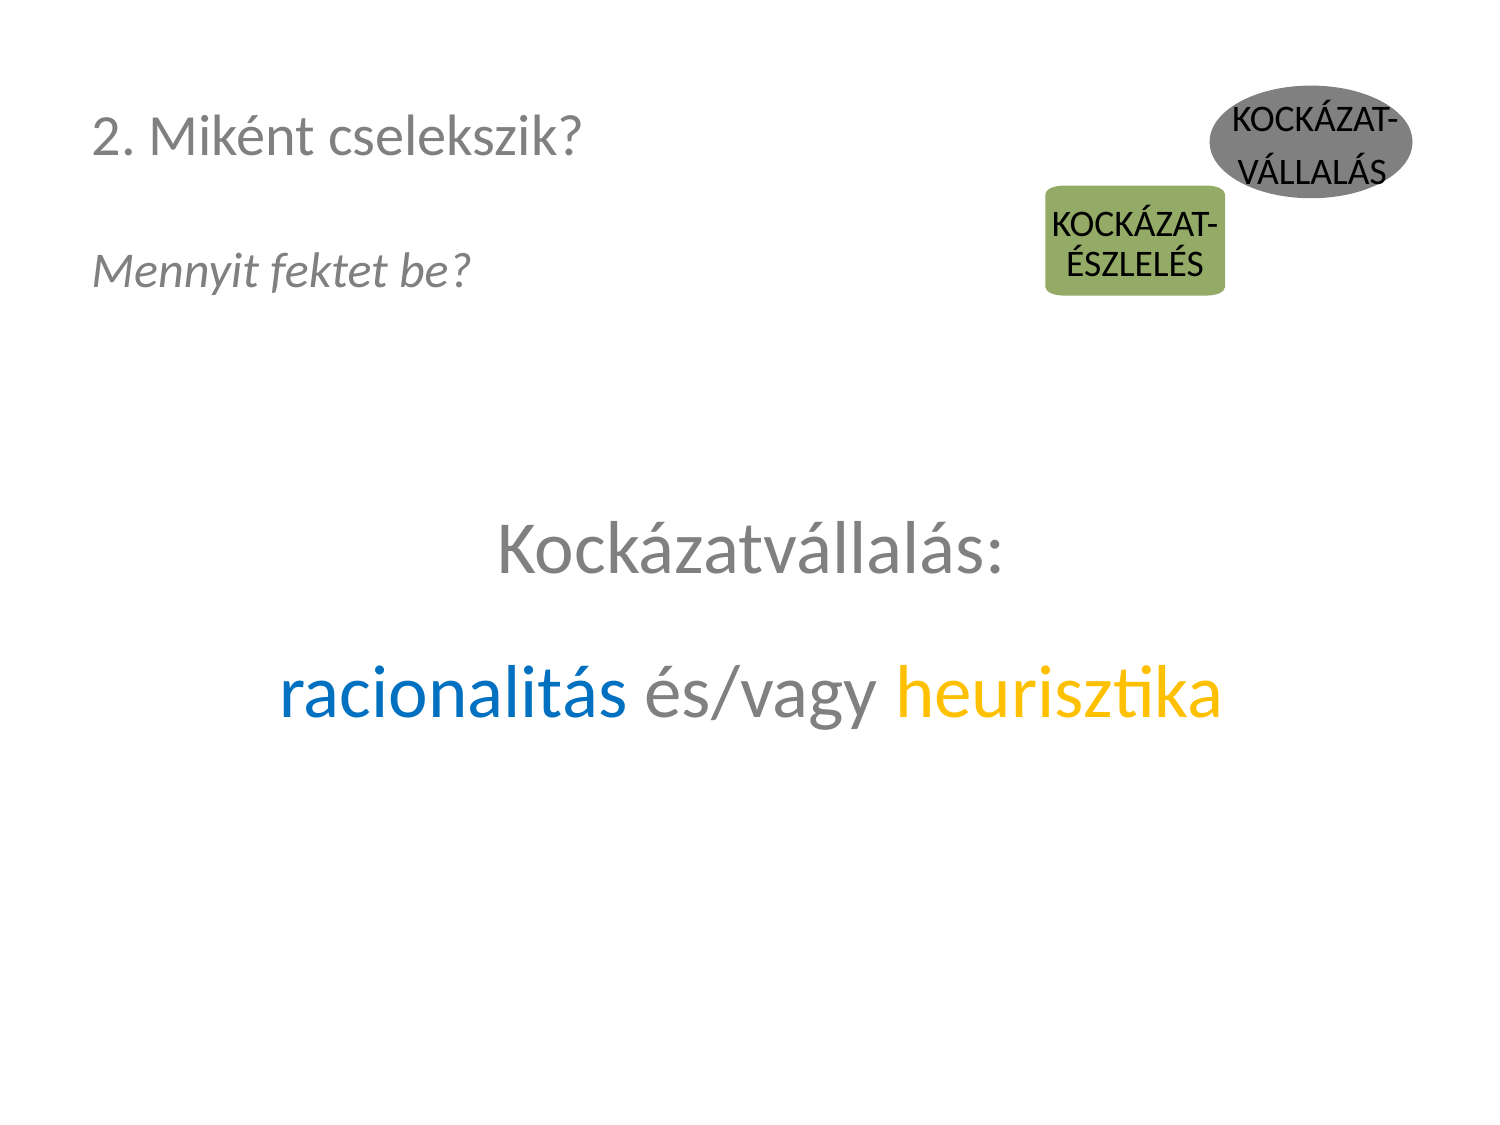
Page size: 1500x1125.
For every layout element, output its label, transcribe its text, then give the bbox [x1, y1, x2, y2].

text_box 2. Miként cselekszik? Mennyit fektet be? [76, 89, 869, 305]
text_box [1045, 85, 1413, 296]
title Kockázatvállalás: racionalitás és/vagy heurisztika [76, 538, 1427, 727]
